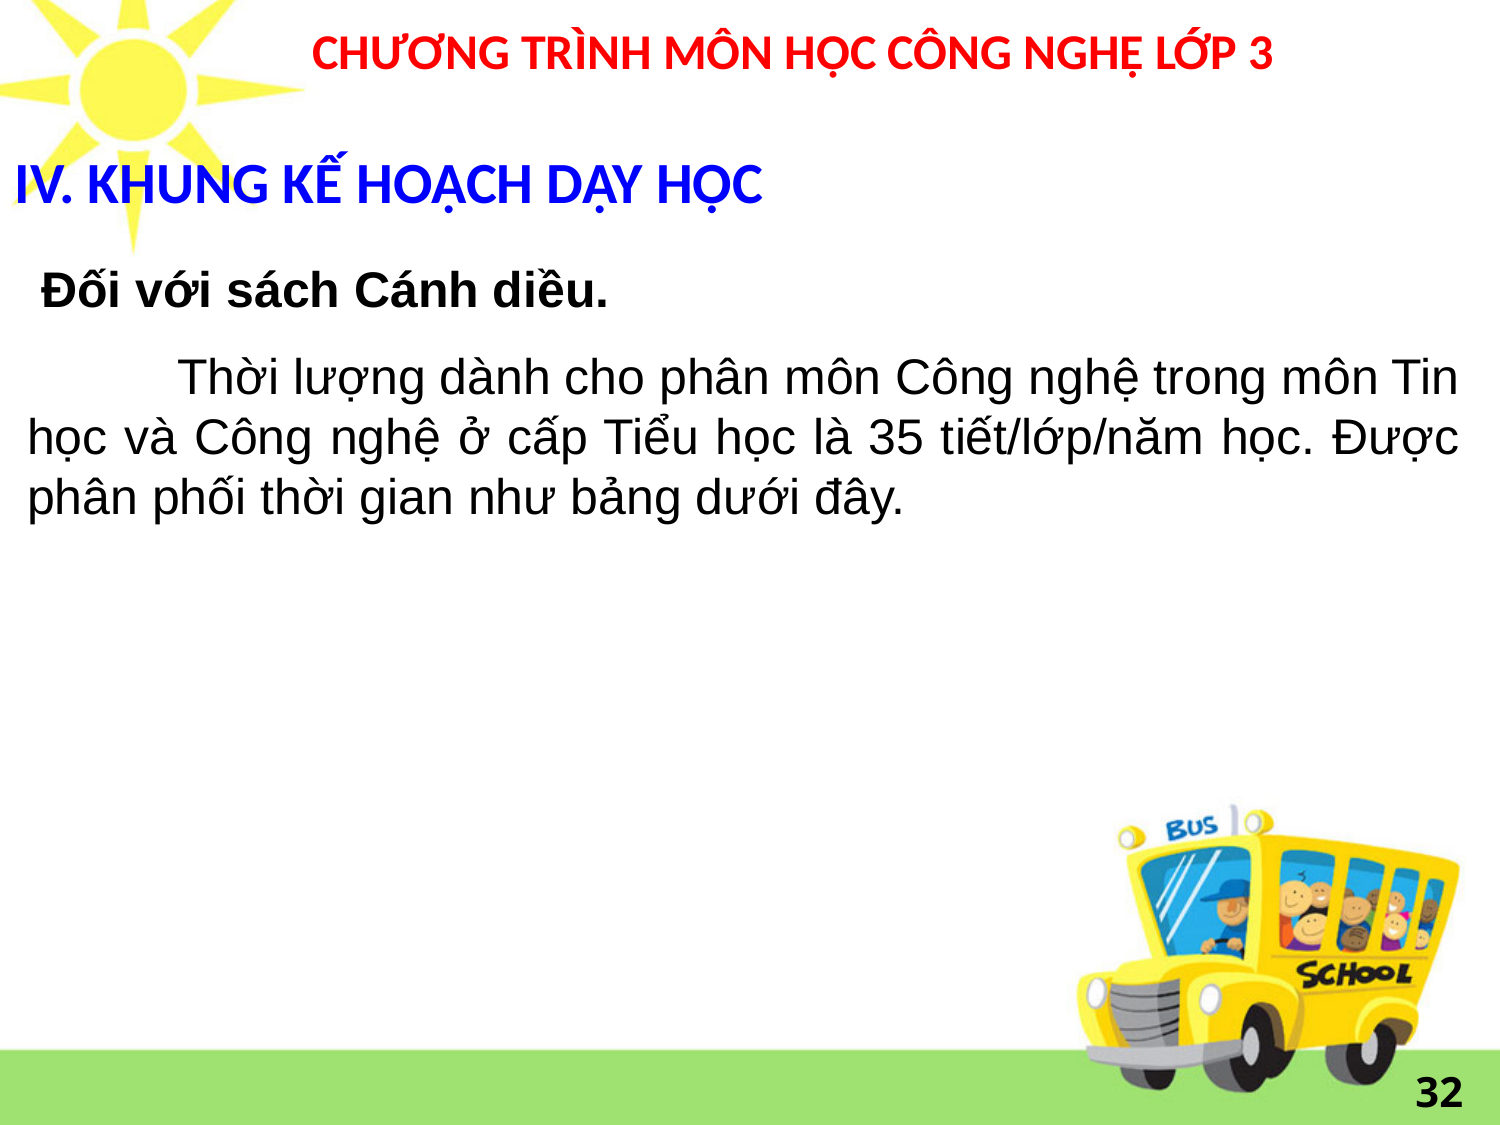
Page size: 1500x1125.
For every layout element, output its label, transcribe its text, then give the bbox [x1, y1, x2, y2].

picture [0, 0, 1500, 1125]
text_box IV. KHUNG KẾ HOẠCH DẠY HỌC [0, 137, 1349, 223]
text_box Đối với sách Cánh diều. [12, 249, 865, 325]
title CHƯƠNG TRÌNH MÔN HỌC CÔNG NGHỆ LỚP 3 [225, 0, 1362, 103]
text_box Thời lượng dành cho phân môn Công nghệ trong môn Tin học và Công nghệ ở cấp Tiểu học là 35 tiết/lớp/năm học. Được phân phối thời gian như bảng dưới đây. [12, 337, 1475, 593]
slide_number 32 [1400, 1062, 1479, 1125]
